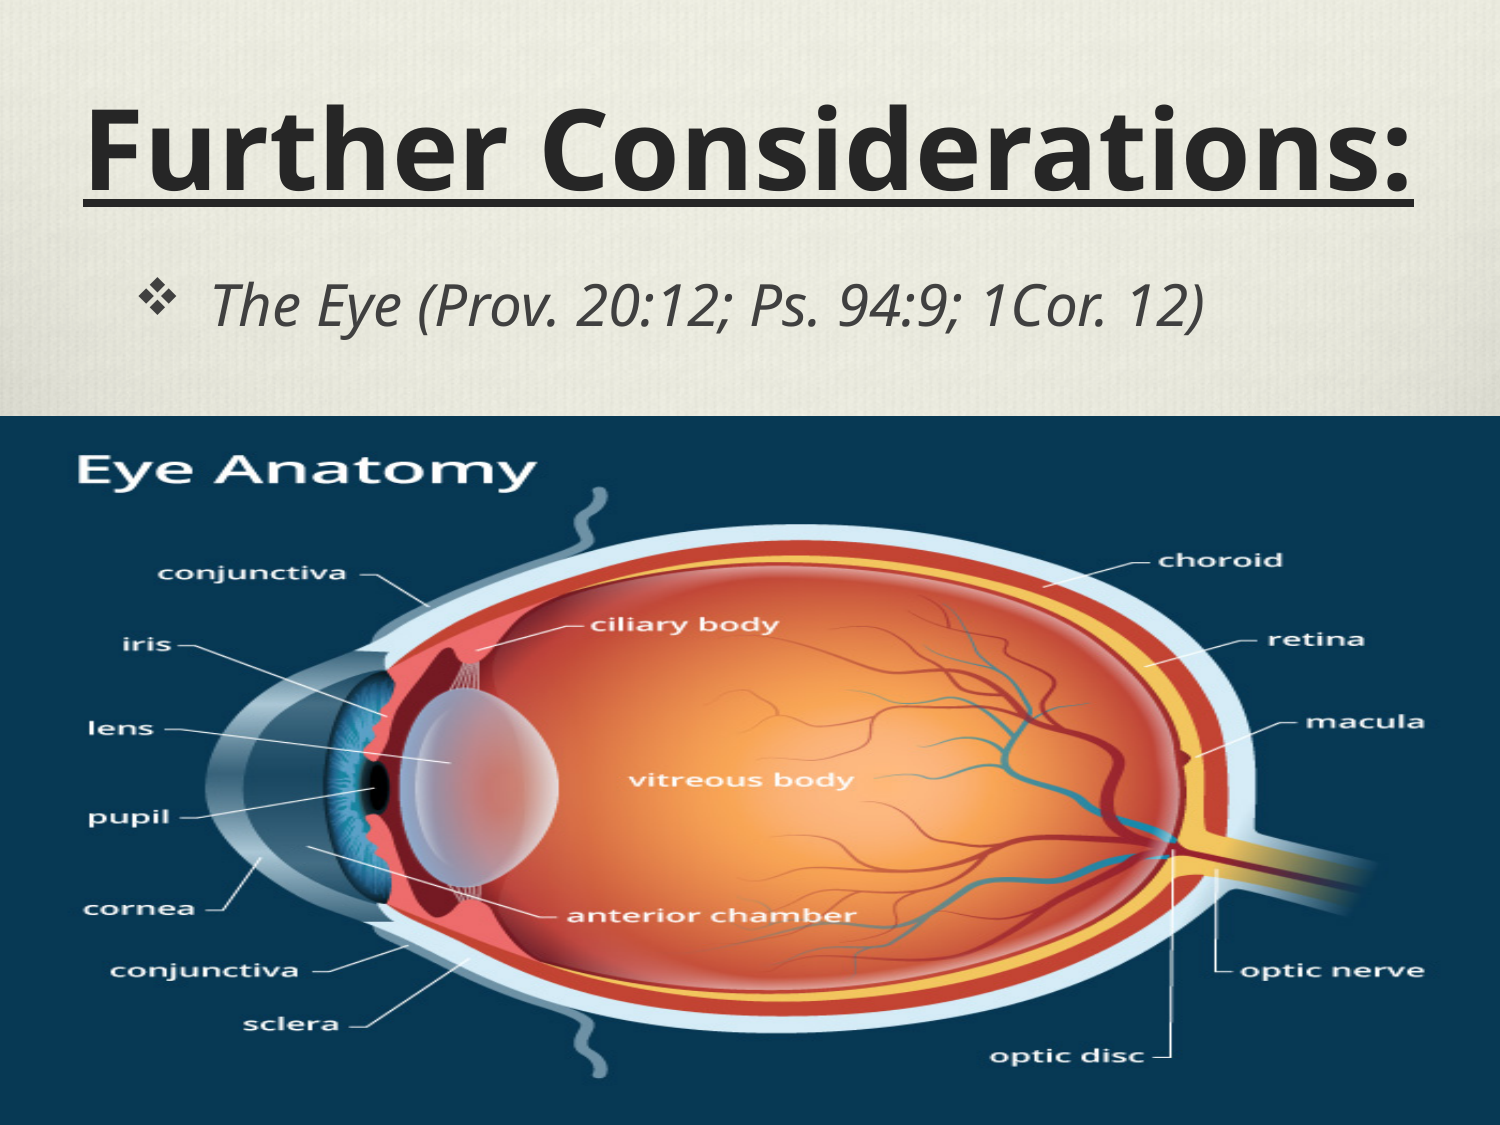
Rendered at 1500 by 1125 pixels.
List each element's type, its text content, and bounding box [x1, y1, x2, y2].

list The Eye (Prov. 20:12; Ps. 94:9; 1Cor. 12) [119, 260, 1381, 415]
title Further Considerations: [45, 51, 1452, 240]
picture [0, 415, 1500, 1125]
